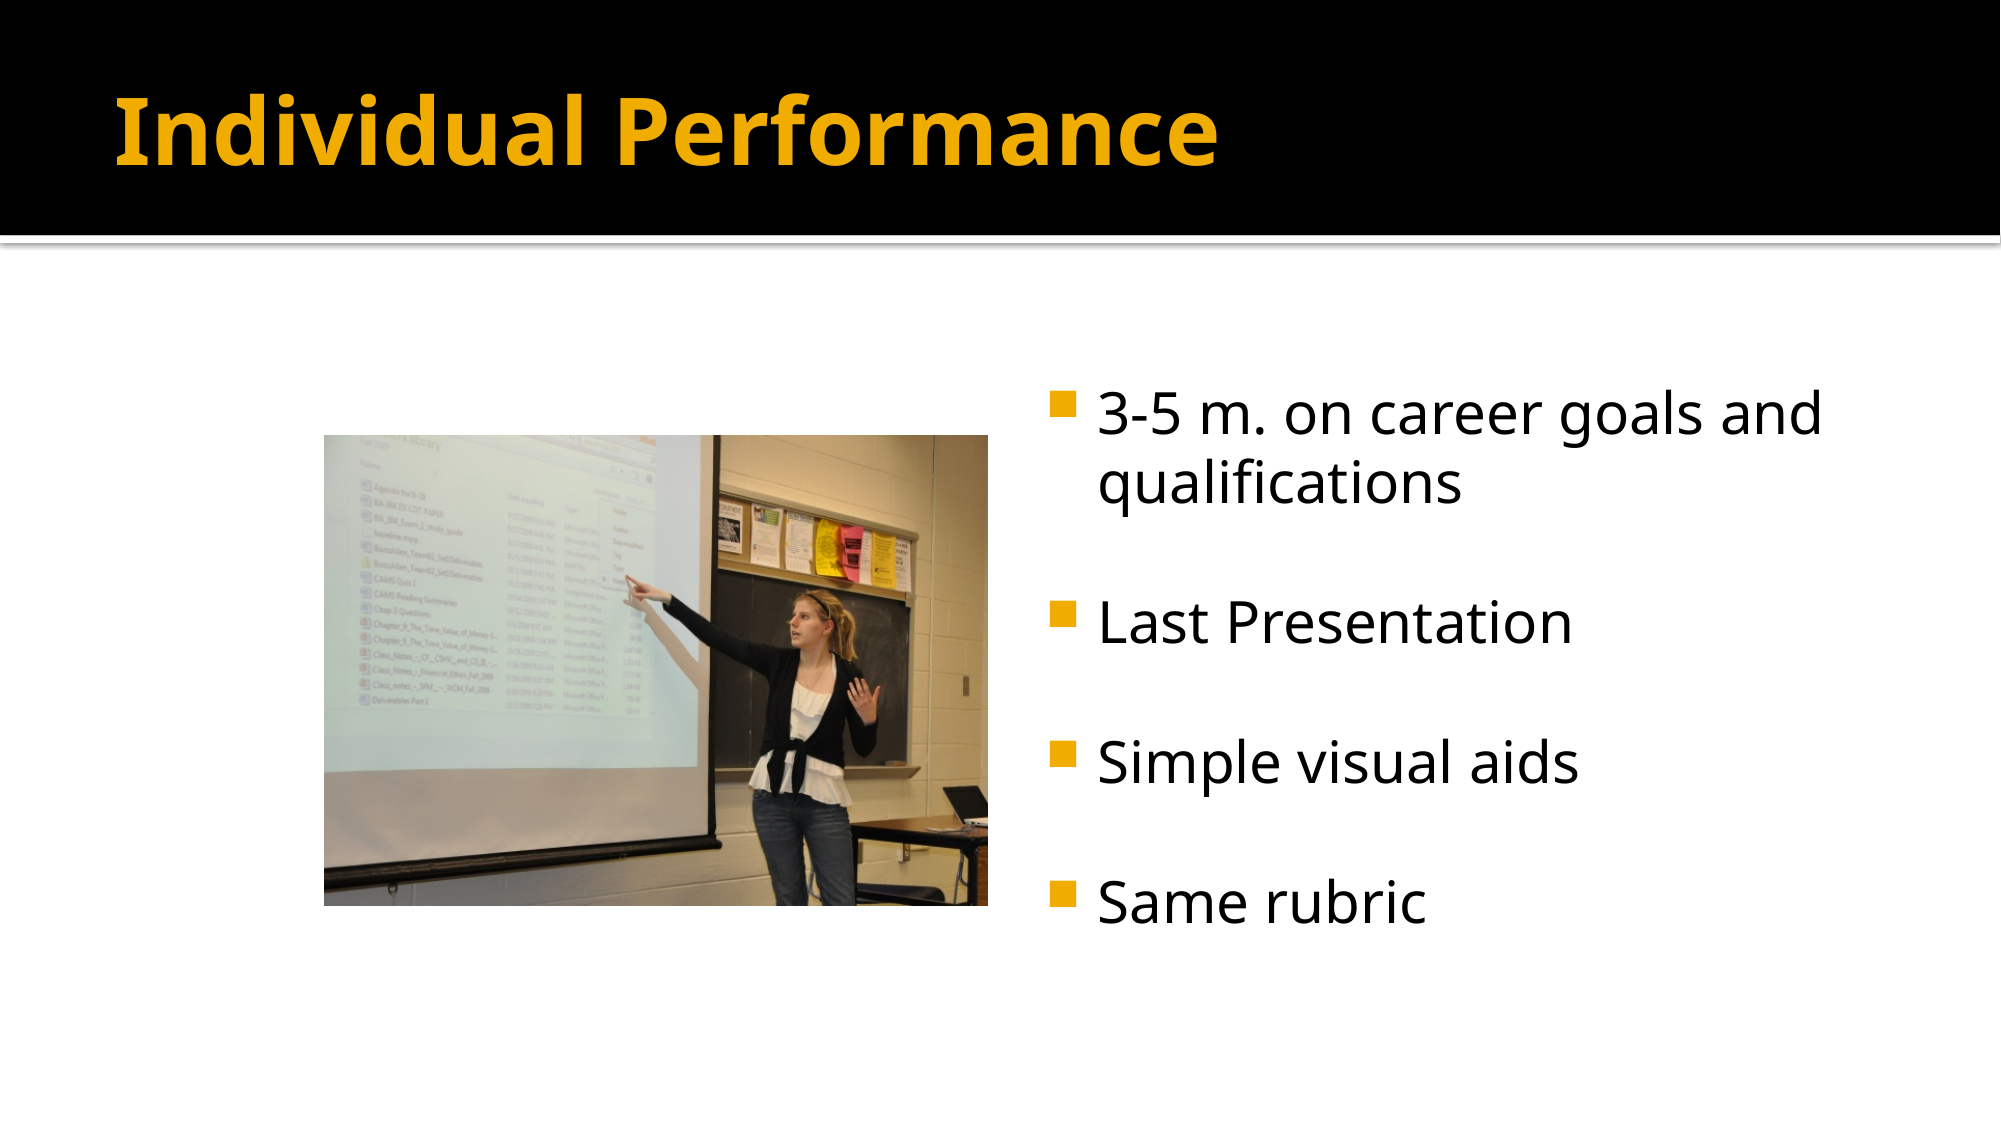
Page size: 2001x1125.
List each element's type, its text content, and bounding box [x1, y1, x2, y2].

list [324, 435, 988, 906]
list 3-5 m. on career goals and qualifications Last Presentation Simple visual aids Same rubric [1016, 291, 1900, 1050]
title Individual Performance [99, 24, 1900, 231]
